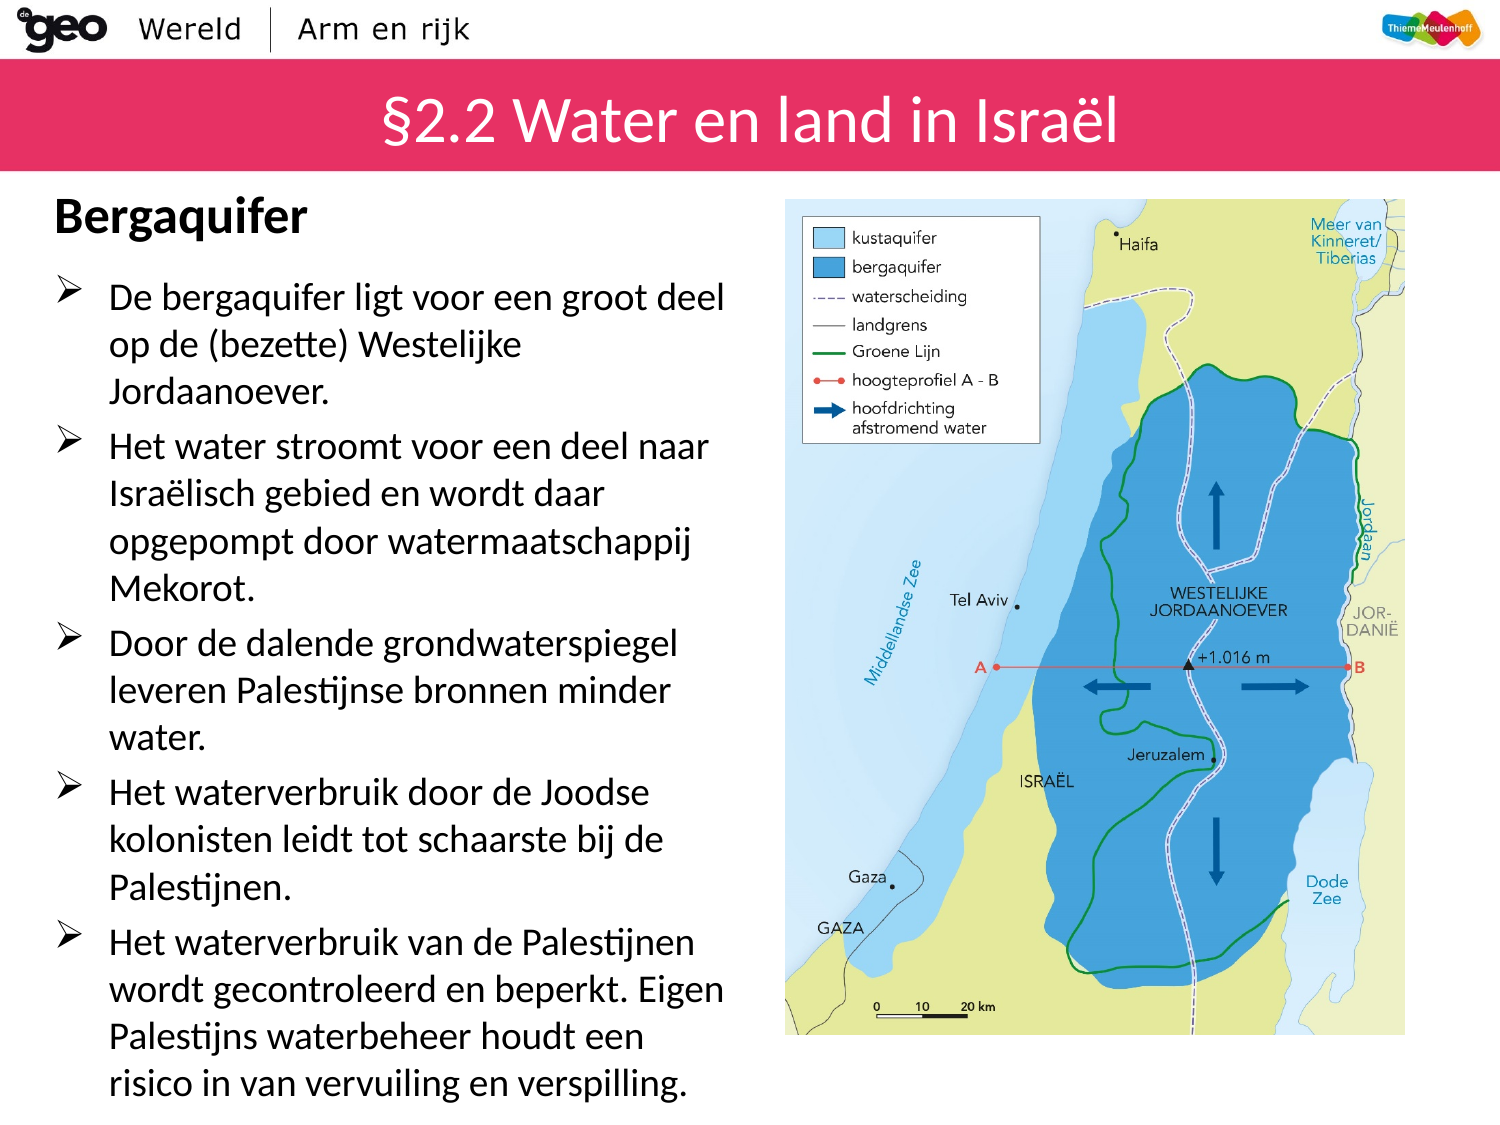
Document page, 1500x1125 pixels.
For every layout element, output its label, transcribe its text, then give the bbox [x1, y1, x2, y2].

title §2.2 Water en land in Israël [0, 61, 1500, 173]
picture [0, 0, 1500, 61]
list Bergaquifer De bergaquifer ligt voor een groot deel op de (bezette) Westelijke Jordaanoever. Het water stroomt voor een deel naar Israëlisch gebied en wordt daar opgepompt door watermaatschappij Mekorot. Door de dalende grondwaterspiegel leveren Palestijnse bronnen minder water. Het waterverbruik door de Joodse kolonisten leidt tot schaarste bij de Palestijnen. Het waterverbruik van de Palestijnen wordt gecontroleerd en beperkt. Eigen Palestijns waterbeheer houdt een risico in van vervuiling en verspilling. [0, 173, 750, 1125]
picture [750, 173, 1500, 1125]
